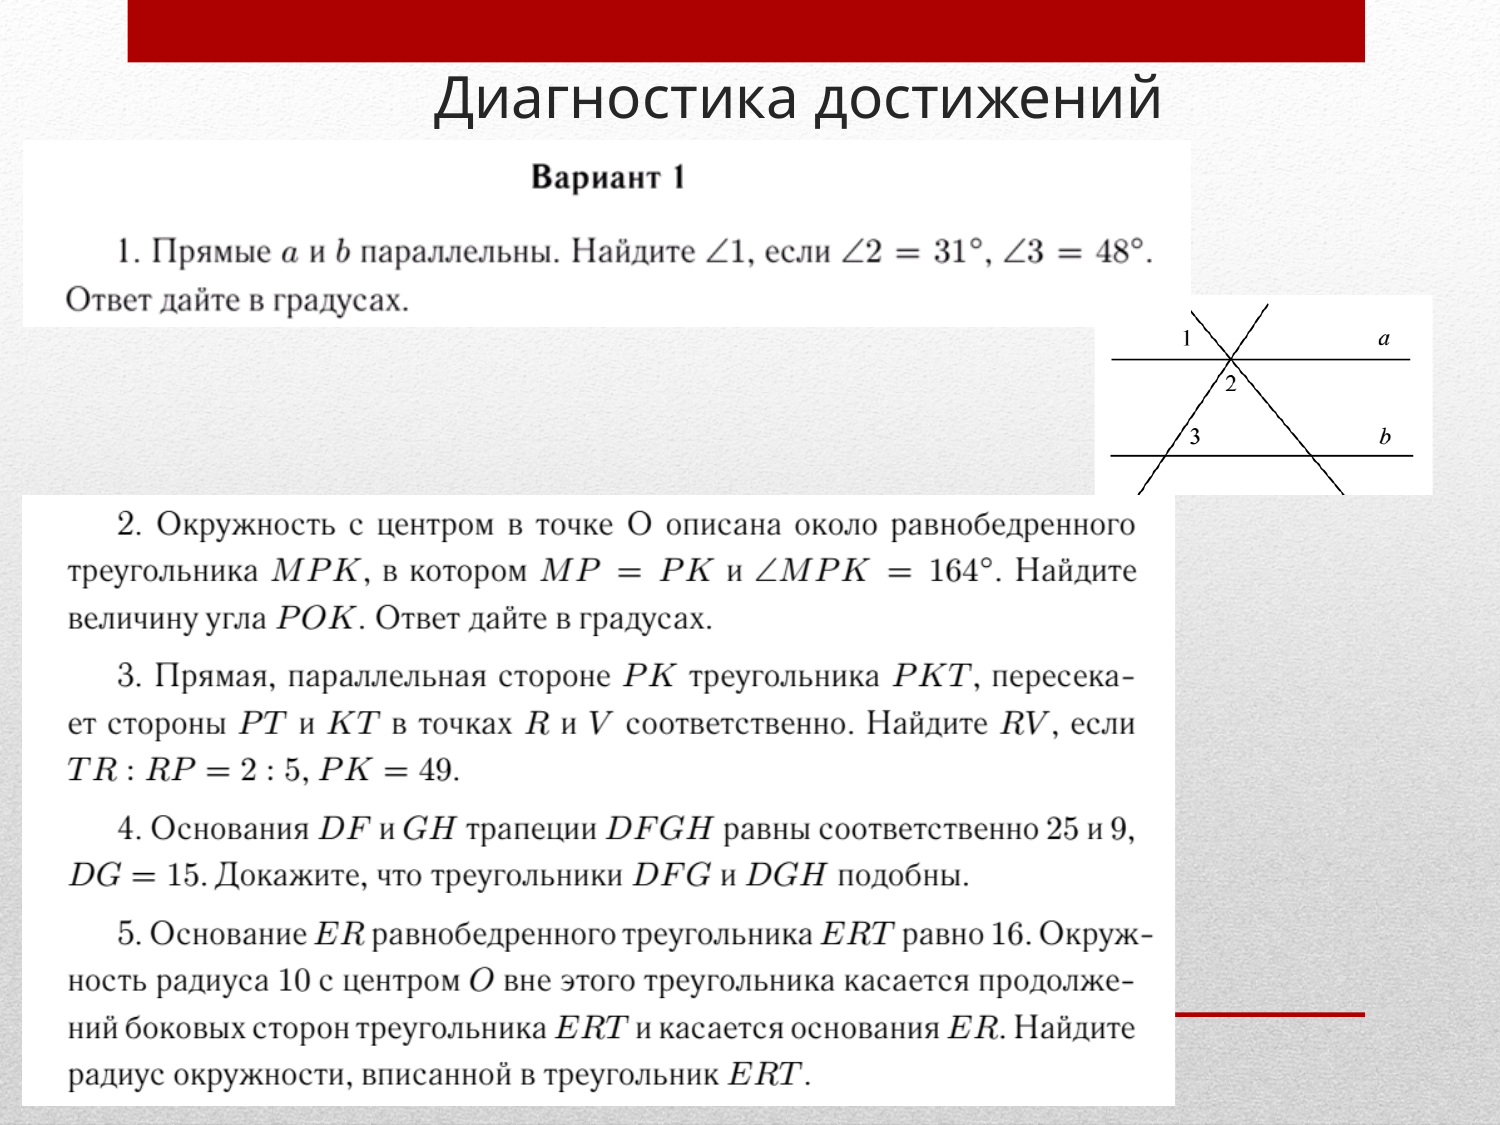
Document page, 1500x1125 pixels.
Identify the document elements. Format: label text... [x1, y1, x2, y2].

title Диагностика достижений [419, 1, 1201, 138]
picture [21, 139, 1434, 1107]
